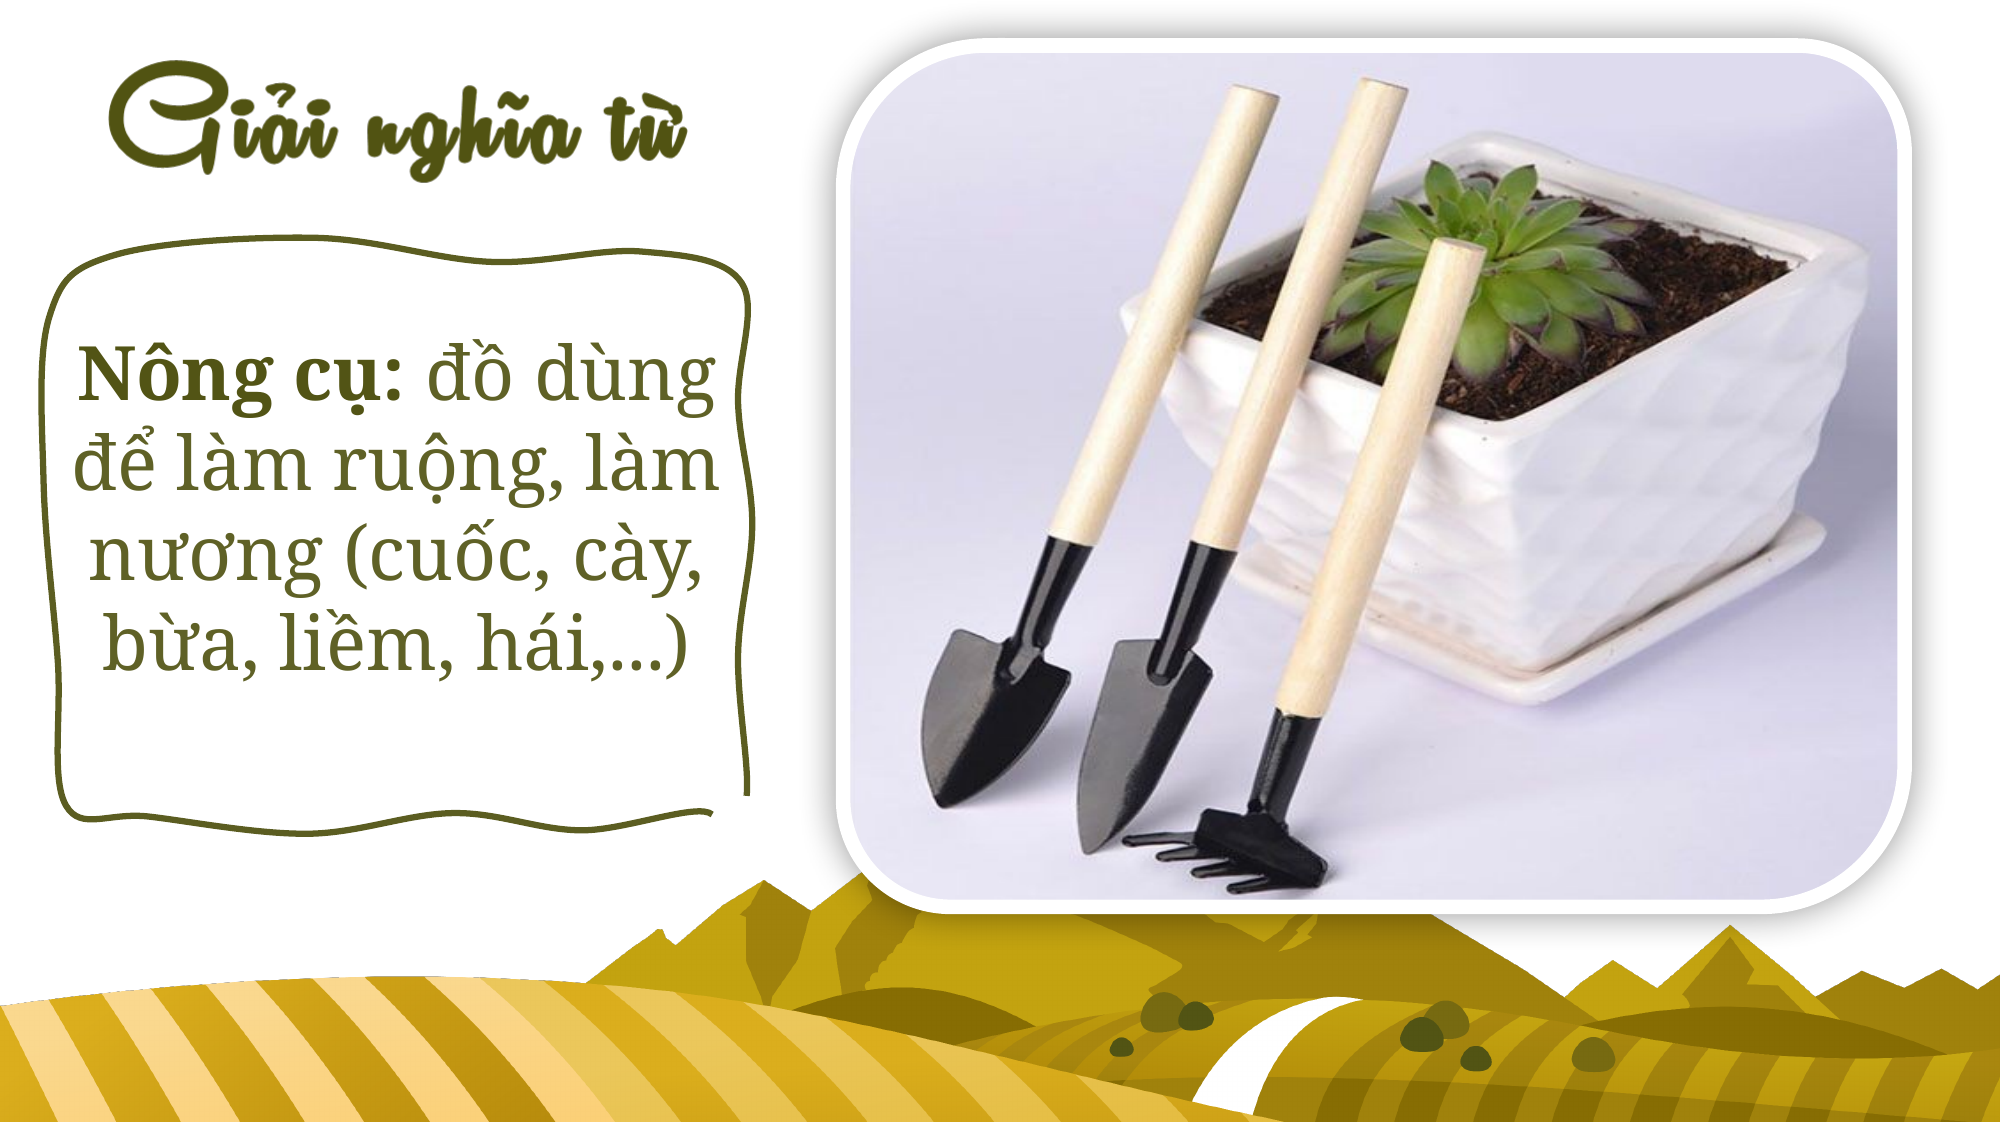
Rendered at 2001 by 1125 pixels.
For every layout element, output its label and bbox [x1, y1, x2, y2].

picture [17, 0, 777, 292]
picture [0, 45, 2000, 1122]
text_box [41, 292, 753, 834]
